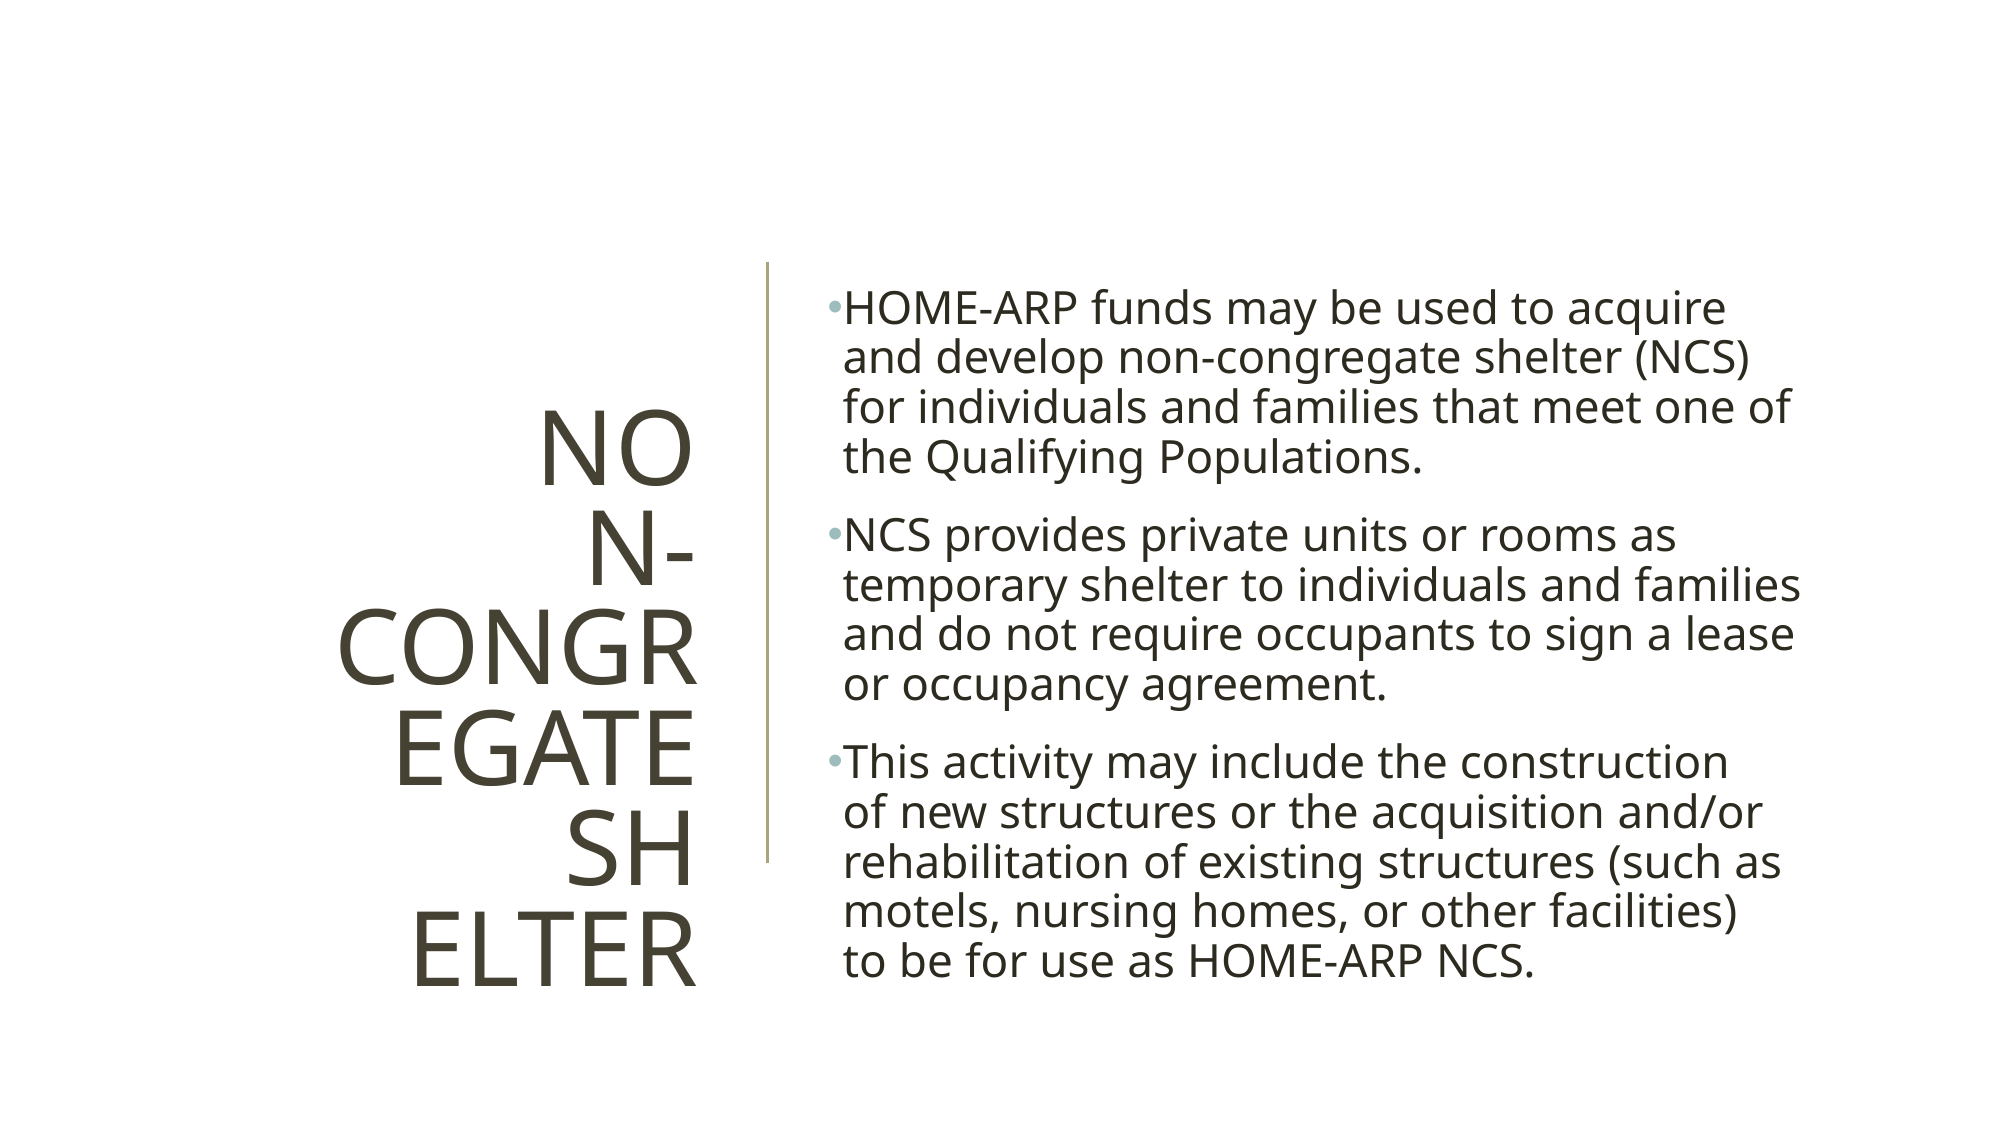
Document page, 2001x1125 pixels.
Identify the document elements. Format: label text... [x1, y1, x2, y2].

title NON- CONGREGATE SHELTER [282, 379, 700, 1008]
text_box HOME-ARP funds may be used to acquire and develop non-congregate shelter (NCS) for individuals and families that meet one of the Qualifying Populations. NCS provides private units or rooms as temporary shelter to individuals and families and do not require occupants to sign a lease or occupancy agreement. This activity may include the construction of new structures or the acquisition and/or rehabilitation of existing structures (such as motels, nursing homes, or other facilities) to be for use as HOME-ARP NCS. [825, 275, 1810, 987]
